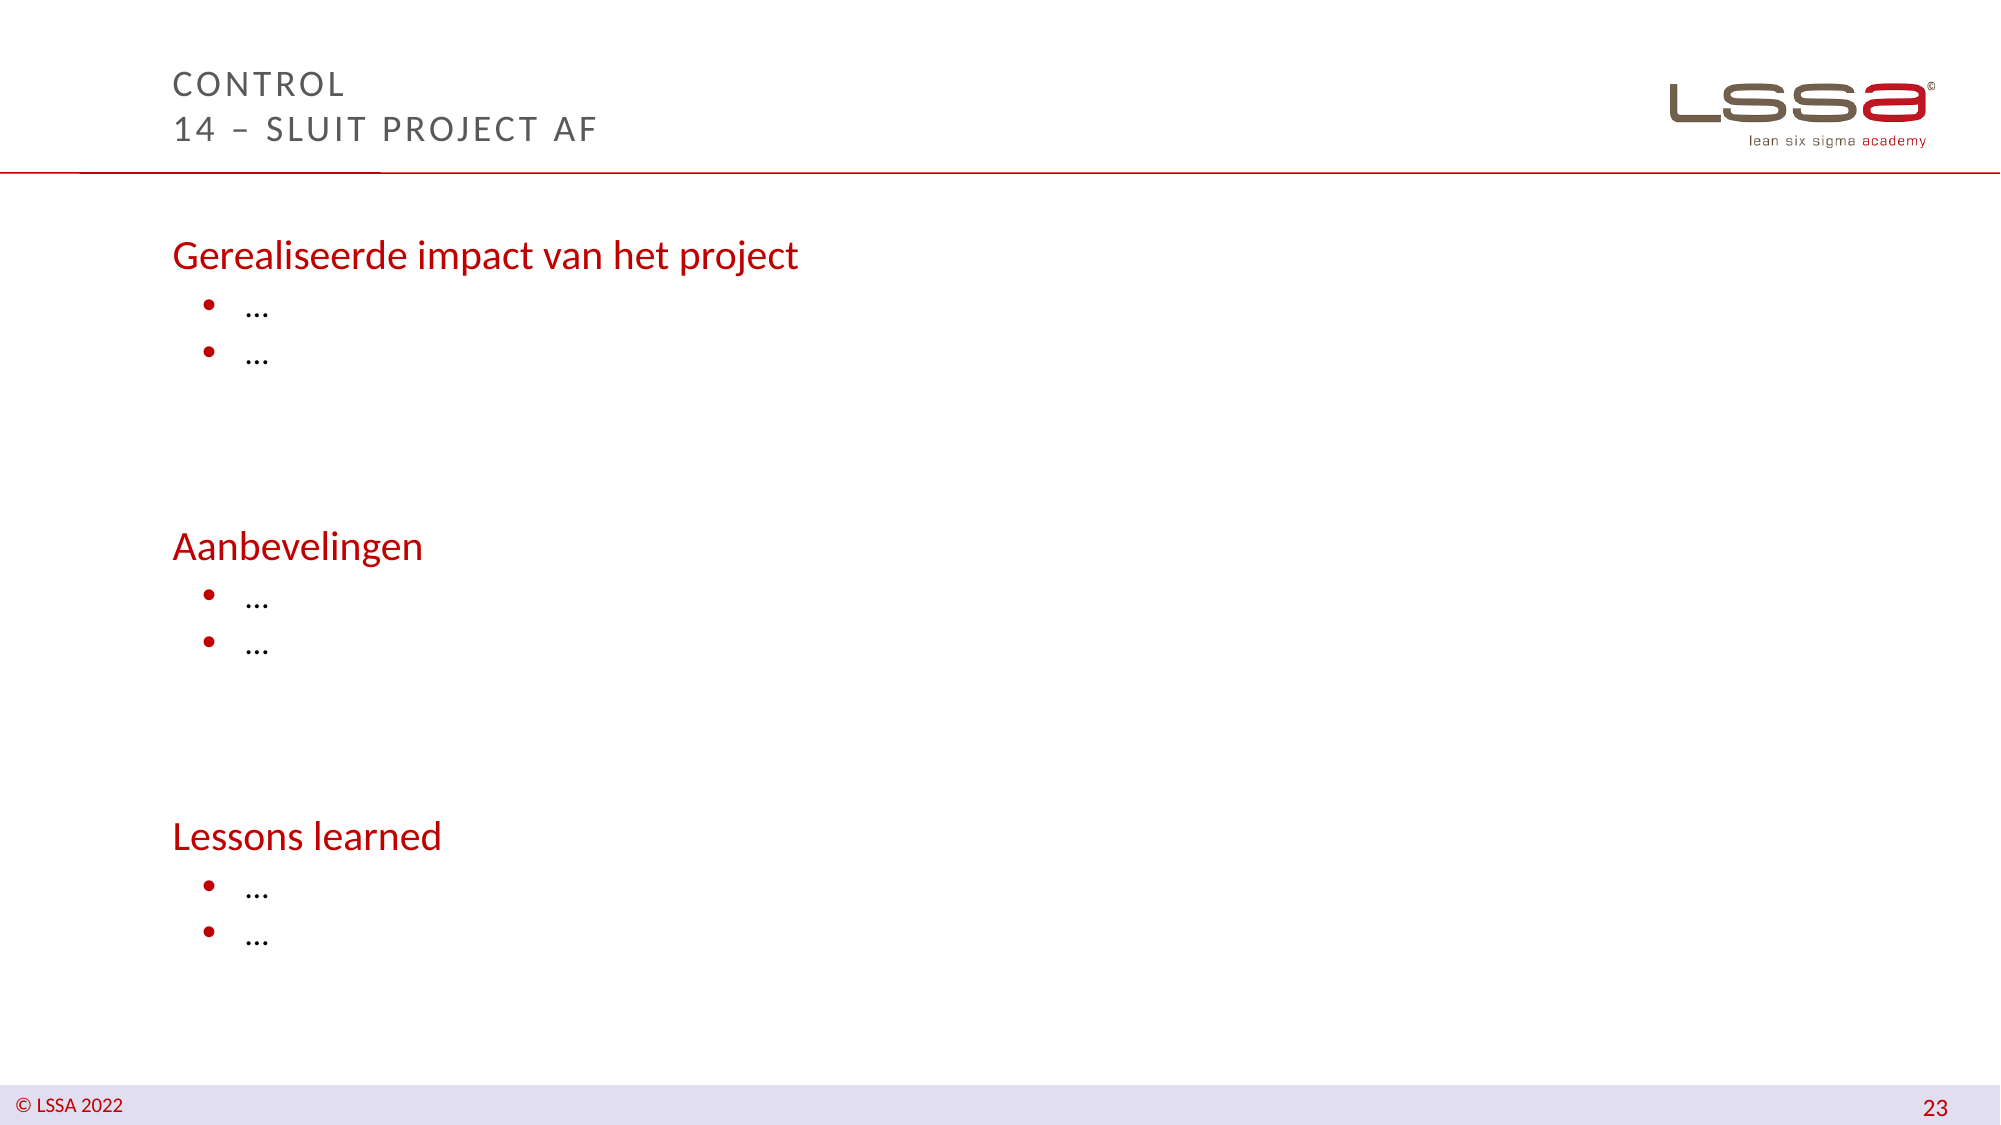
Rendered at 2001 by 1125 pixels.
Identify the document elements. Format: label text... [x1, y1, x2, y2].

picture [0, 1085, 2000, 1125]
picture [1670, 80, 1936, 148]
title CONTROL 14 – Sluit project af [157, 54, 1575, 154]
list Gerealiseerde impact van het project … … Aanbevelingen … … Lessons learned … … [157, 220, 1890, 1049]
